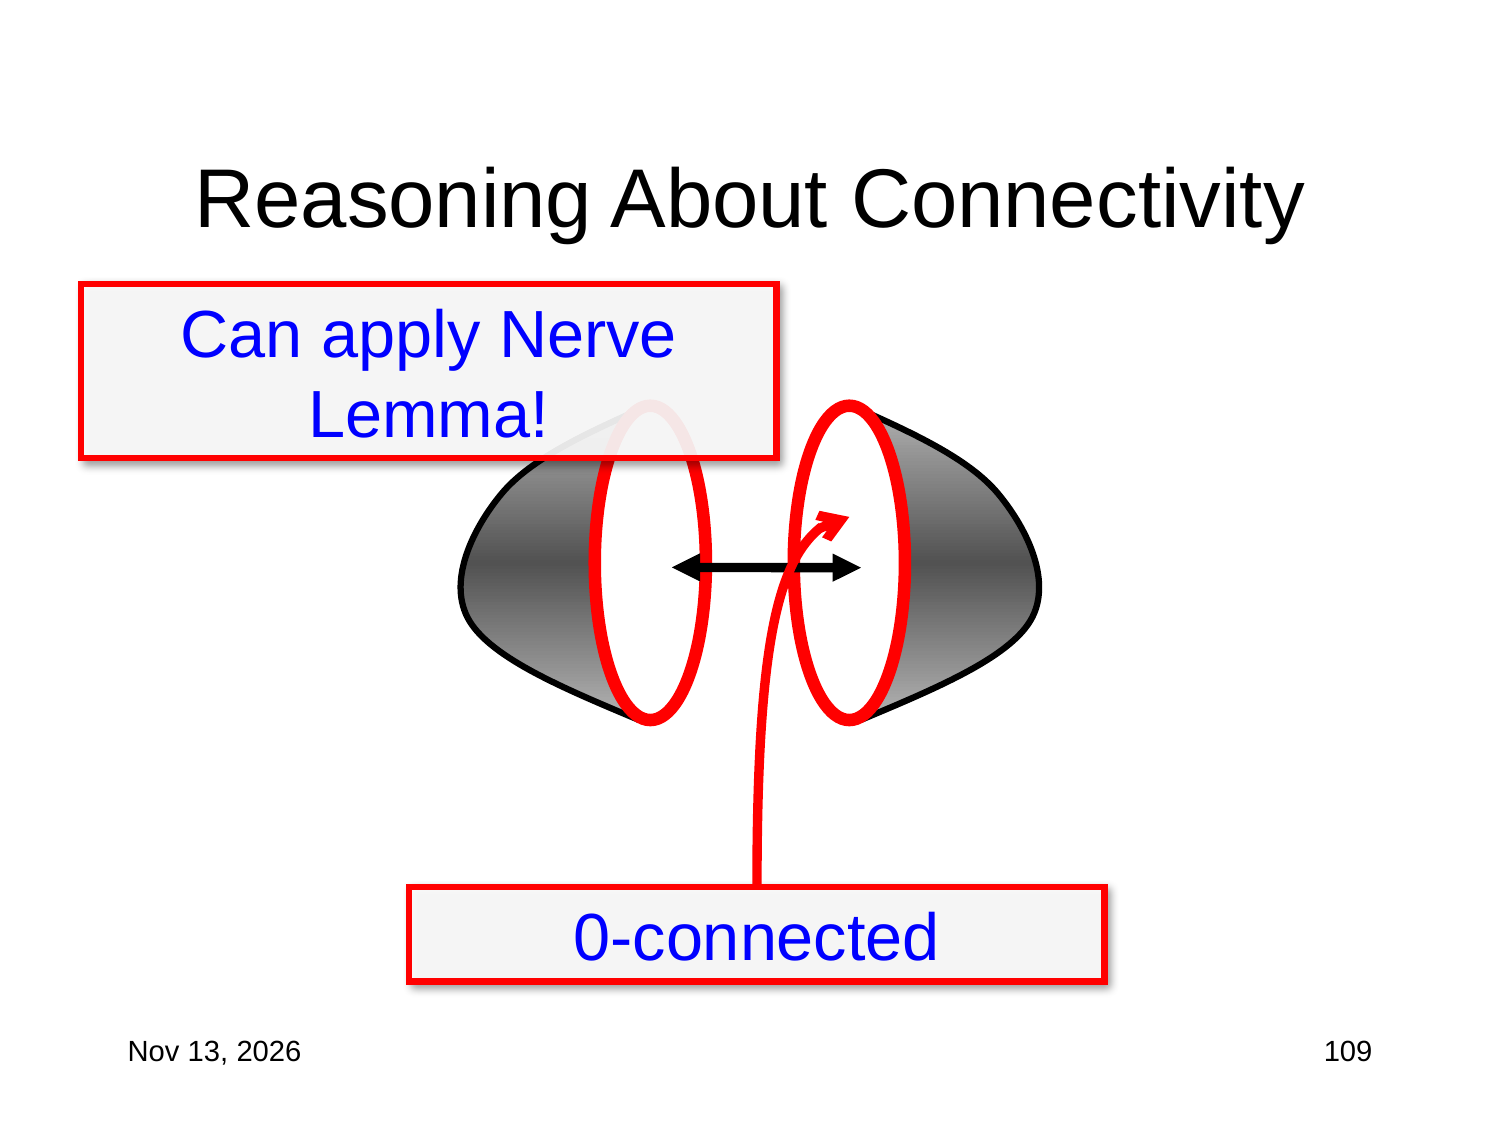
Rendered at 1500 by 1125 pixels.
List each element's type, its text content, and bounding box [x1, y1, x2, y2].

text_box [793, 405, 905, 721]
title Reasoning About Connectivity [112, 99, 1388, 288]
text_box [719, 757, 887, 850]
text_box [460, 468, 640, 721]
text_box [594, 468, 706, 721]
slide_number 109 [1074, 1024, 1388, 1101]
text_box 0-connected [409, 886, 1105, 982]
text_box Can apply Nerve Lemma! [81, 283, 777, 459]
text_box [860, 412, 1040, 721]
slide_number 11-Nov-10 [112, 1024, 426, 1101]
